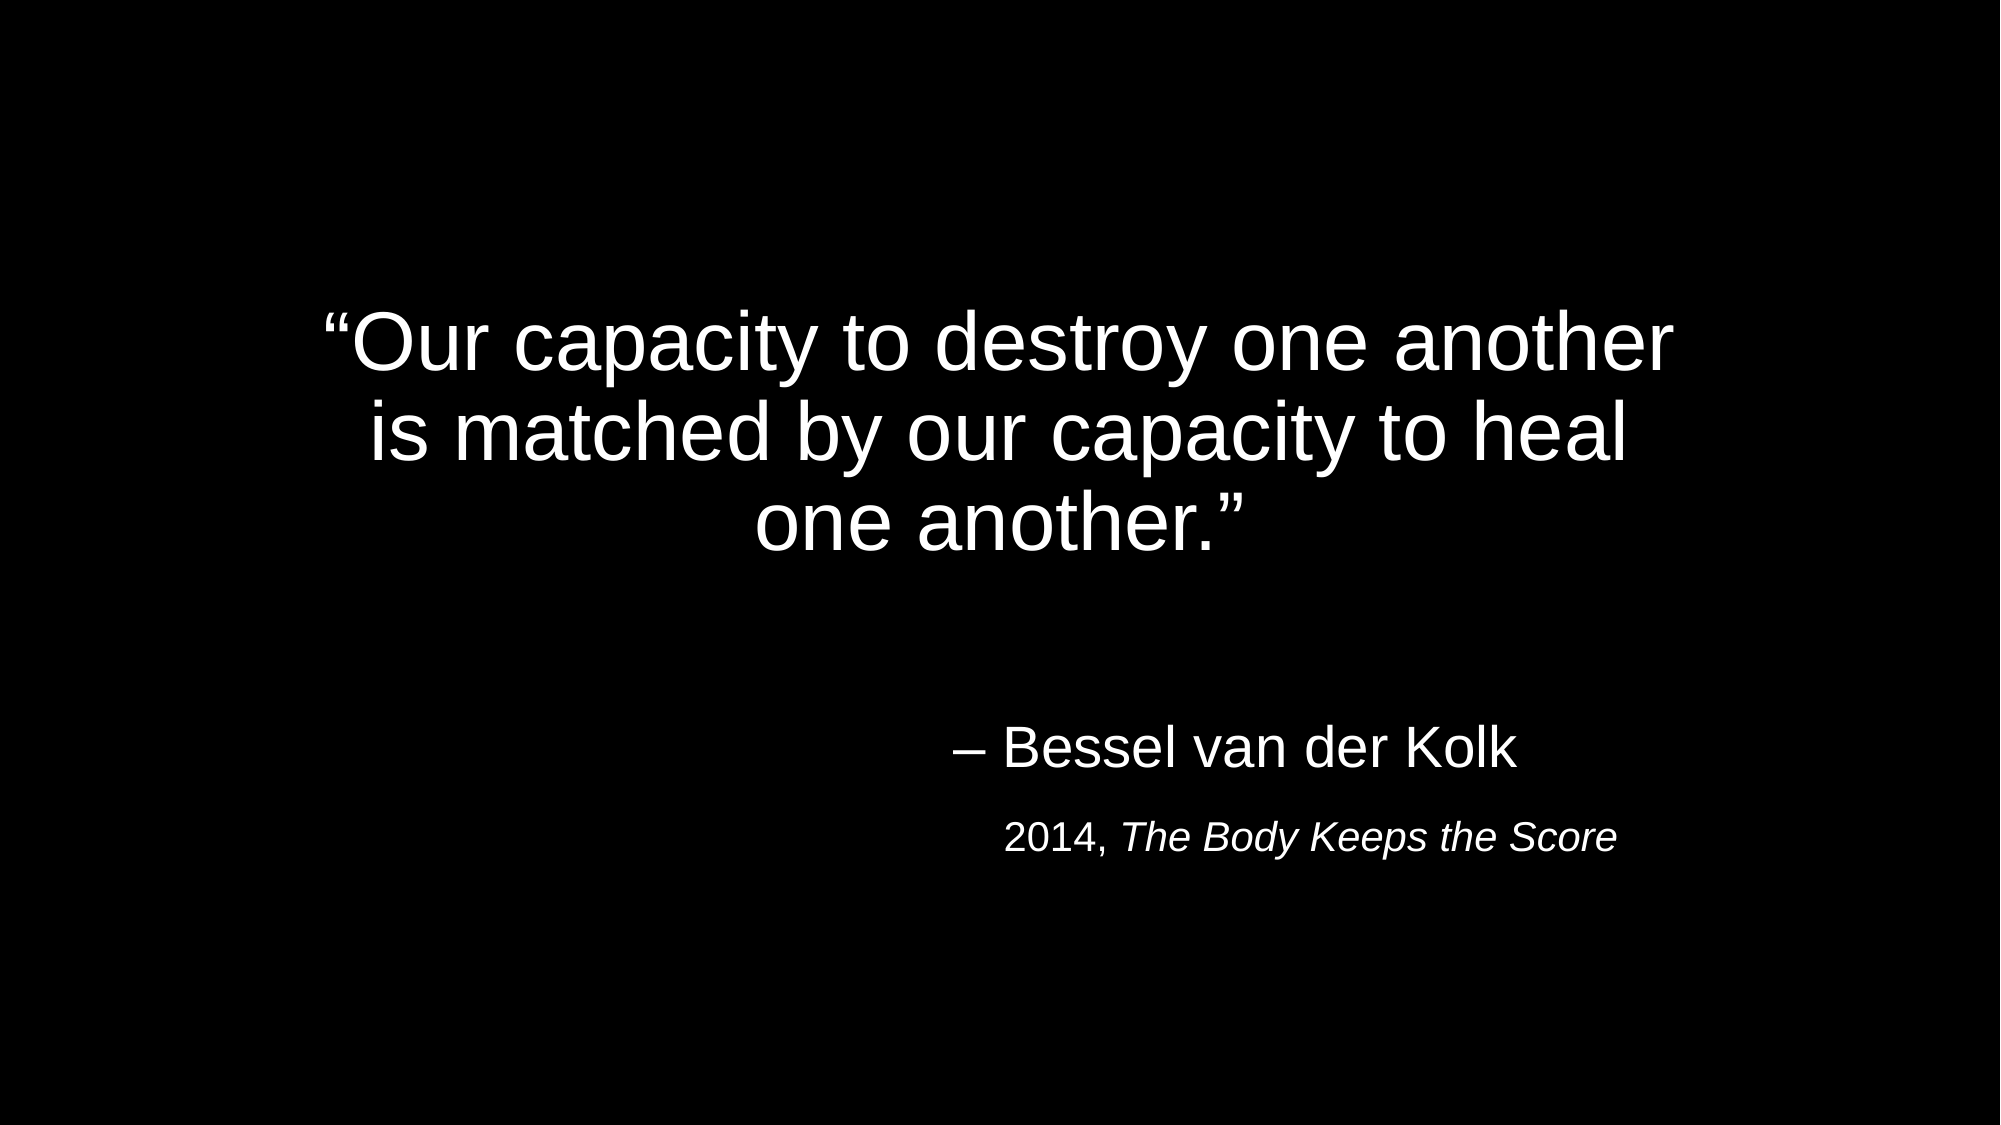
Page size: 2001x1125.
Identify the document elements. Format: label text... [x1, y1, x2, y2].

title “Our capacity to destroy one another is matched by our capacity to heal one another.” [261, 184, 1739, 576]
subtitle – Bessel van der Kolk 2014, The Body Keeps the Score [667, 687, 1805, 925]
